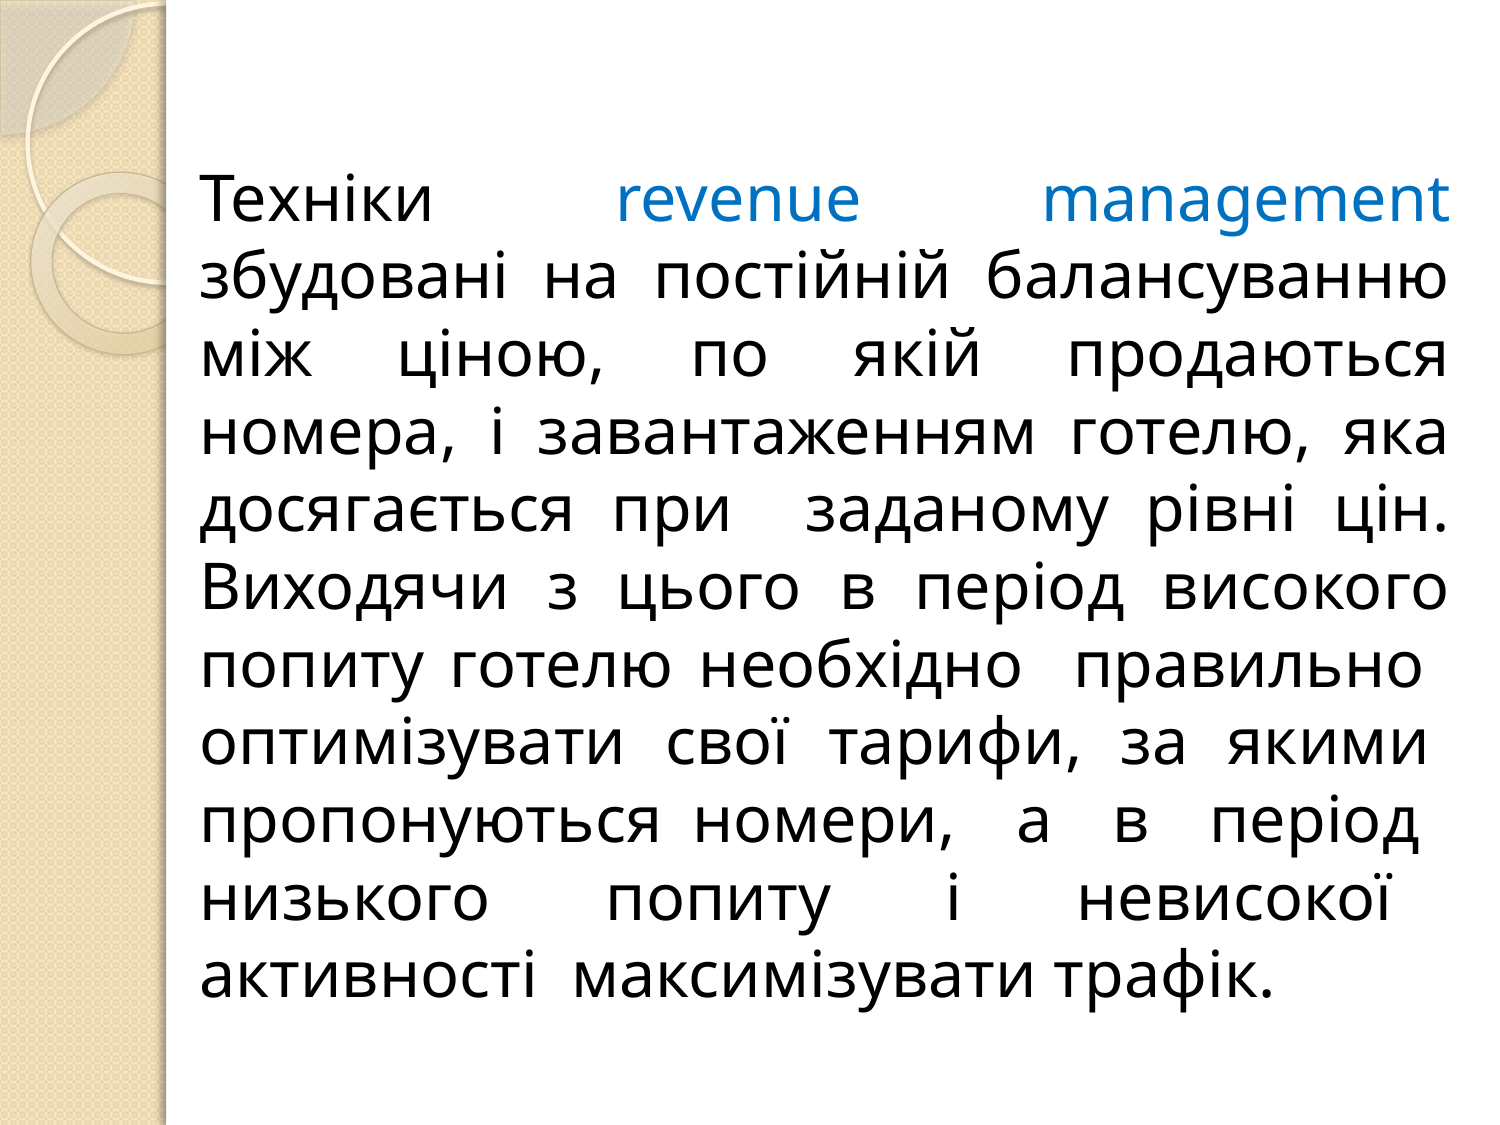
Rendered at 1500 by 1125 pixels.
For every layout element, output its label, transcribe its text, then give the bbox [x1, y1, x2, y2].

list Техніки revenue management збудовані на постійній балансуванню між ціною, по якій продаються номера, і завантаженням готелю, яка досягається при заданому рівні цін. Виходячи з цього в період високого попиту готелю необхідно правильно оптимізувати свої тарифи, за якими пропонуються номери, а в період низького попиту і невисокої активності максимізувати трафік. [171, 149, 1466, 1025]
